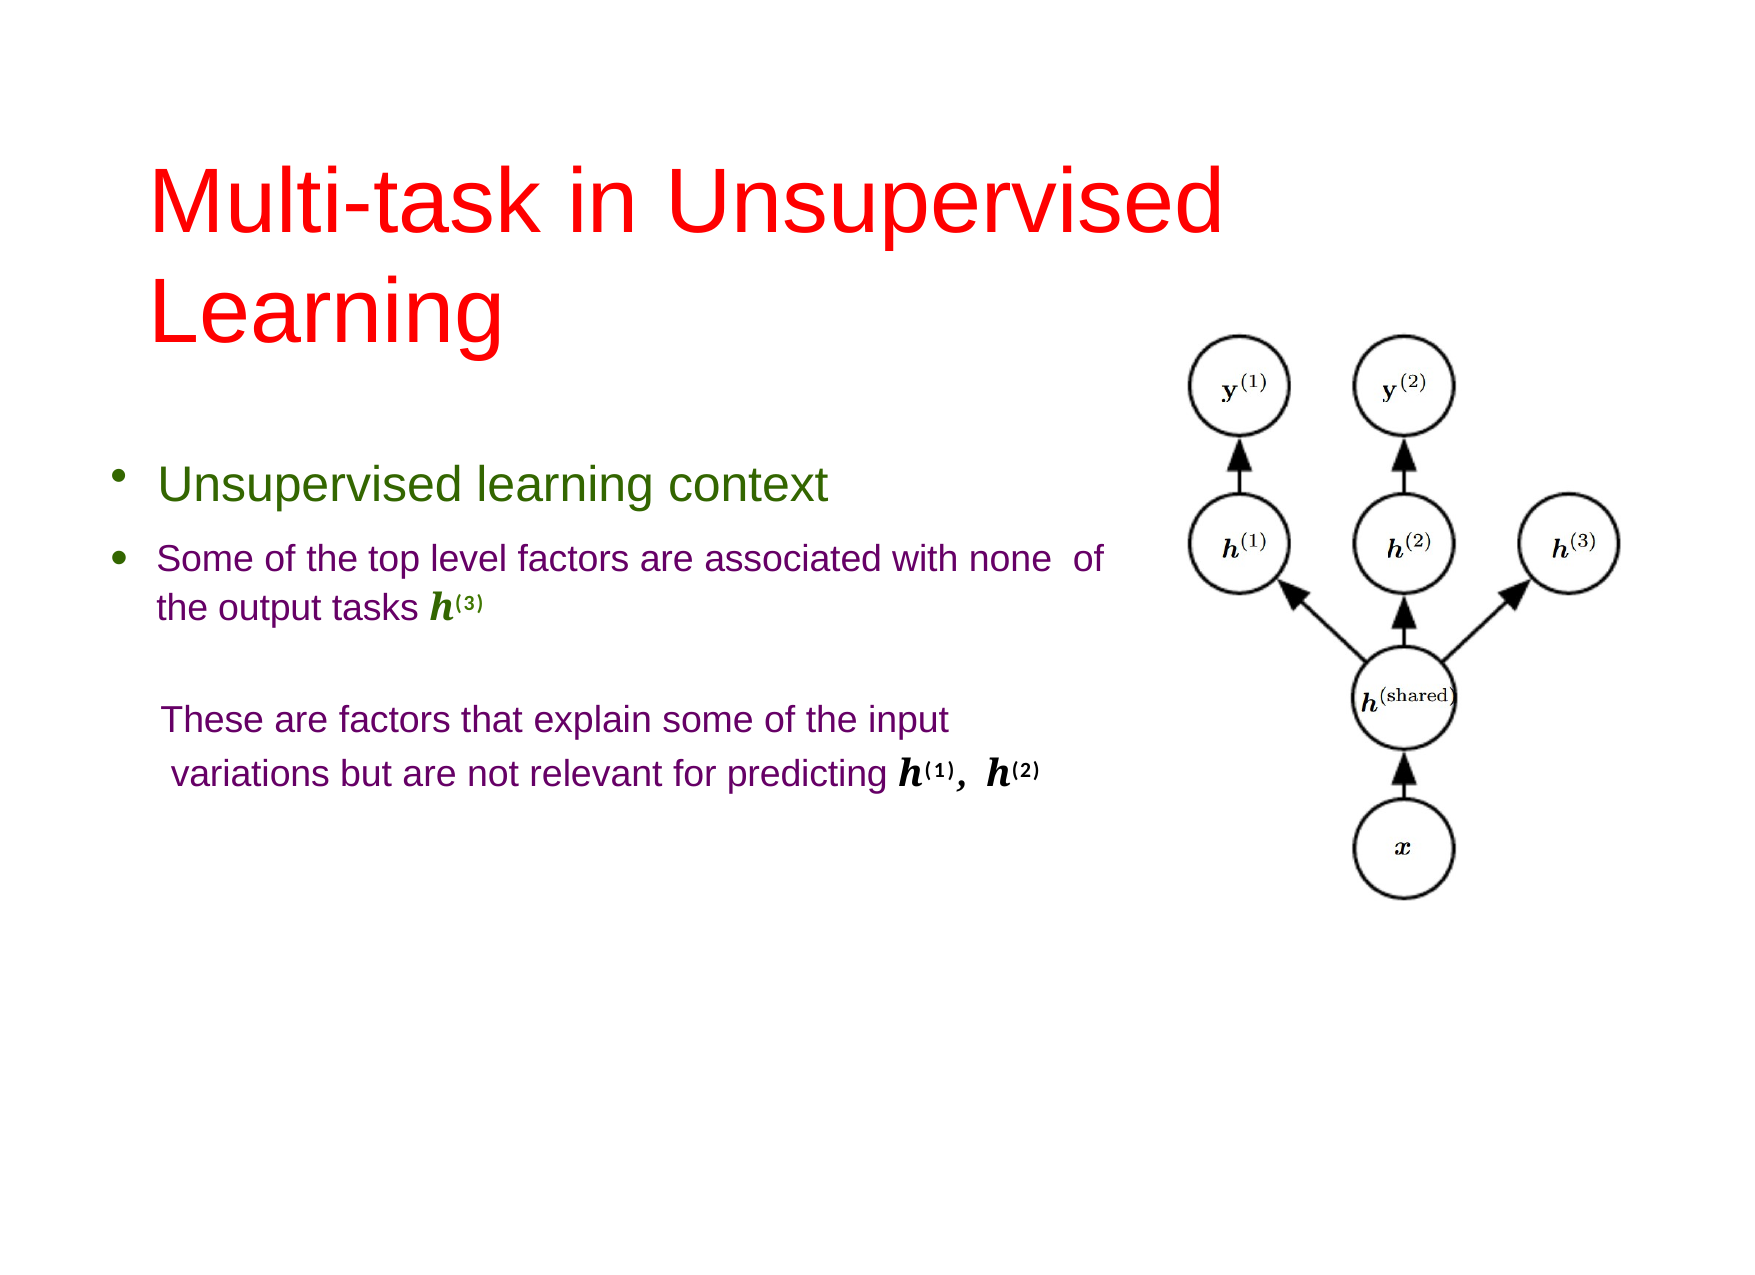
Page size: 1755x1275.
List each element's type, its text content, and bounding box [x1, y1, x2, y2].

title Multi-task in Unsupervised Learning [146, 139, 1609, 362]
text_box Unsupervised learning context Some of the top level factors are associated with none of the output tasks h(3) These are factors that explain some of the input variations but are not relevant for predicting h(1), h(2) [102, 439, 1156, 794]
text_box [1186, 332, 1622, 901]
